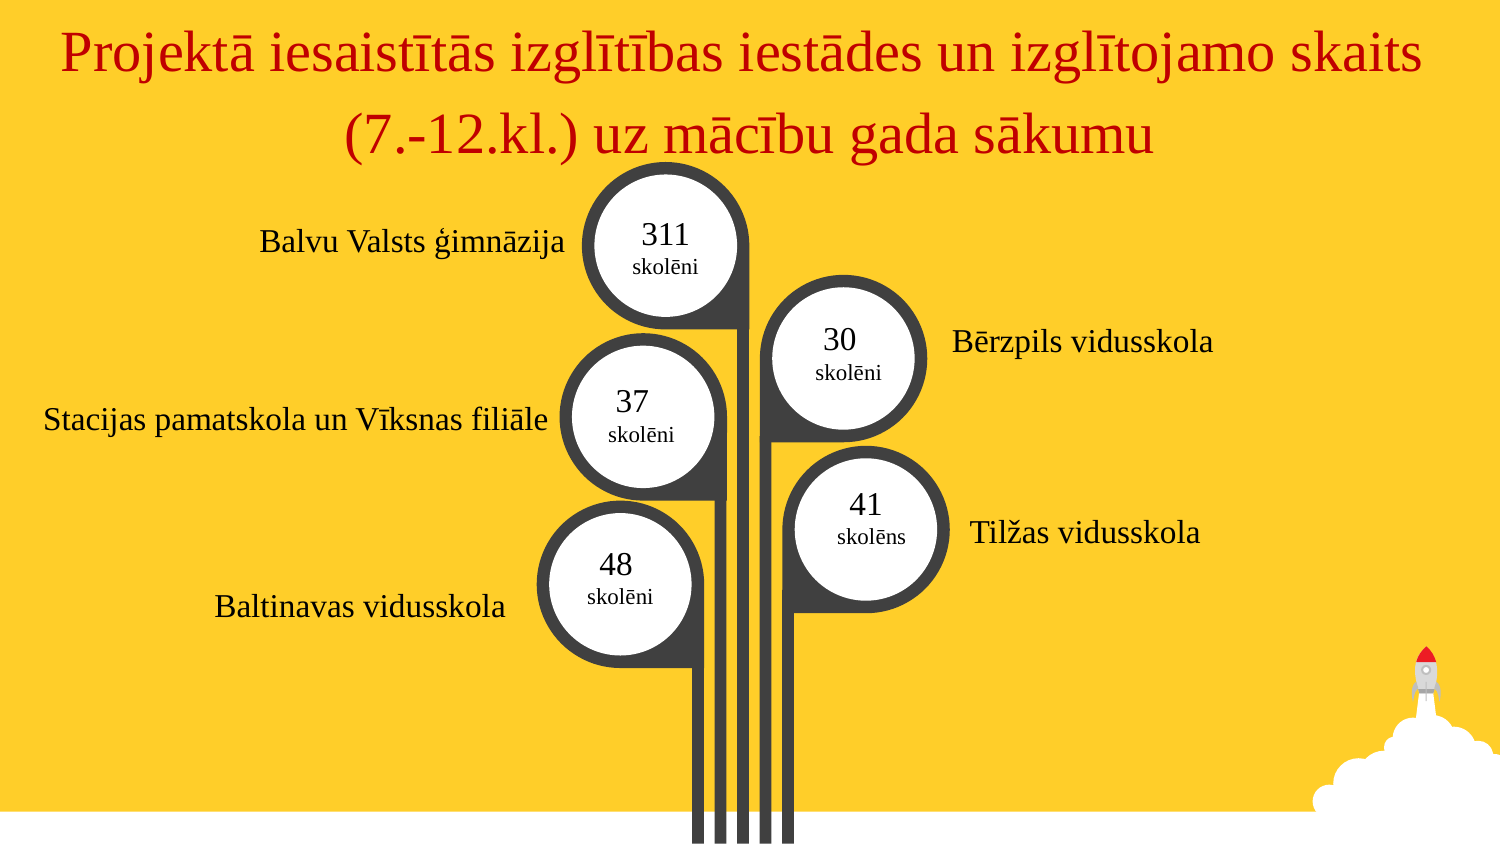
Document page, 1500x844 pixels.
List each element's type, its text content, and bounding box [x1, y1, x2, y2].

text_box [536, 500, 705, 669]
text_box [759, 274, 928, 443]
text_box [735, 336, 751, 844]
text_box [780, 620, 796, 844]
text_box Balvu Valsts ģimnāzija [72, 211, 576, 267]
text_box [783, 446, 949, 614]
text_box Bērzpils vidusskola [937, 312, 1354, 367]
text_box [758, 450, 774, 844]
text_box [581, 161, 750, 330]
text_box Baltinavas vidusskola [65, 577, 522, 632]
text_box [713, 507, 729, 844]
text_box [559, 332, 728, 501]
list Projektā iesaistītās izglītības iestādes un izglītojamo skaits (7.-12.kl.) uz mācību gada sākumu [0, 20, 1500, 159]
text_box Stacijas pamatskola un Vīksnas filiāle [0, 390, 554, 445]
text_box [690, 675, 706, 844]
text_box Tilžas vidusskola [956, 502, 1372, 558]
